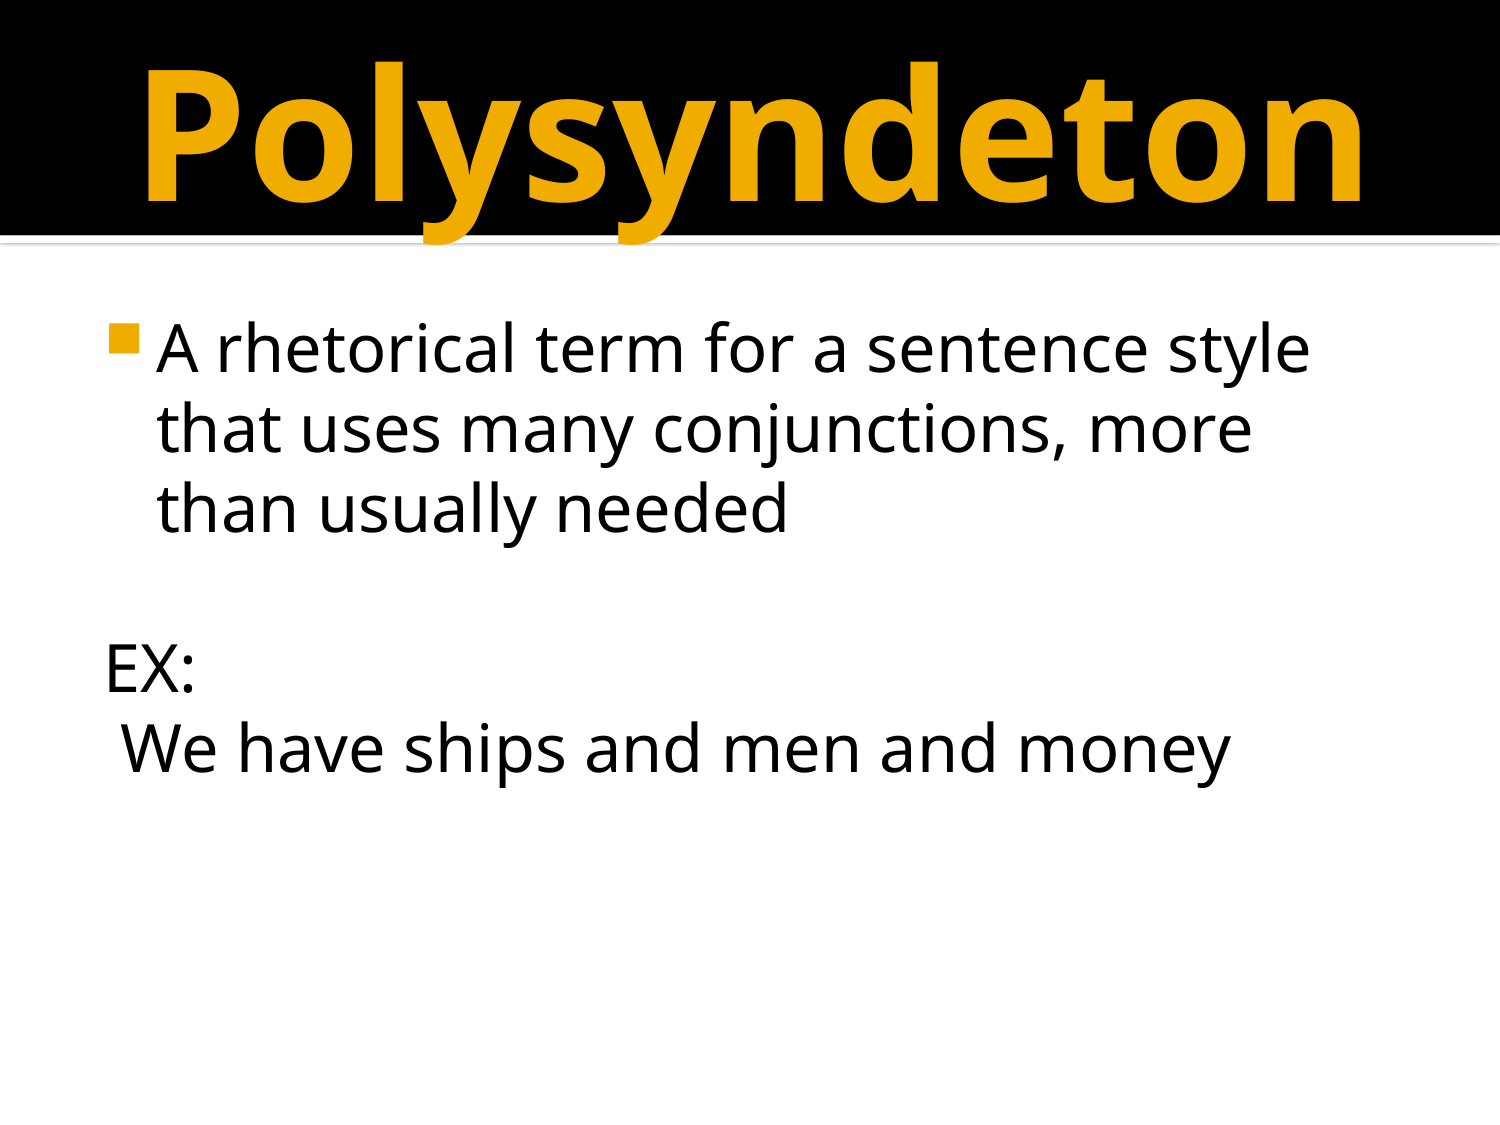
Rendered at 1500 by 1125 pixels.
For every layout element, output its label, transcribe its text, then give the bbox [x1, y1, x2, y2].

title Polysyndeton [75, 25, 1425, 231]
list A rhetorical term for a sentence style that uses many conjunctions, more than usually needed EX: We have ships and men and money [75, 291, 1425, 1050]
